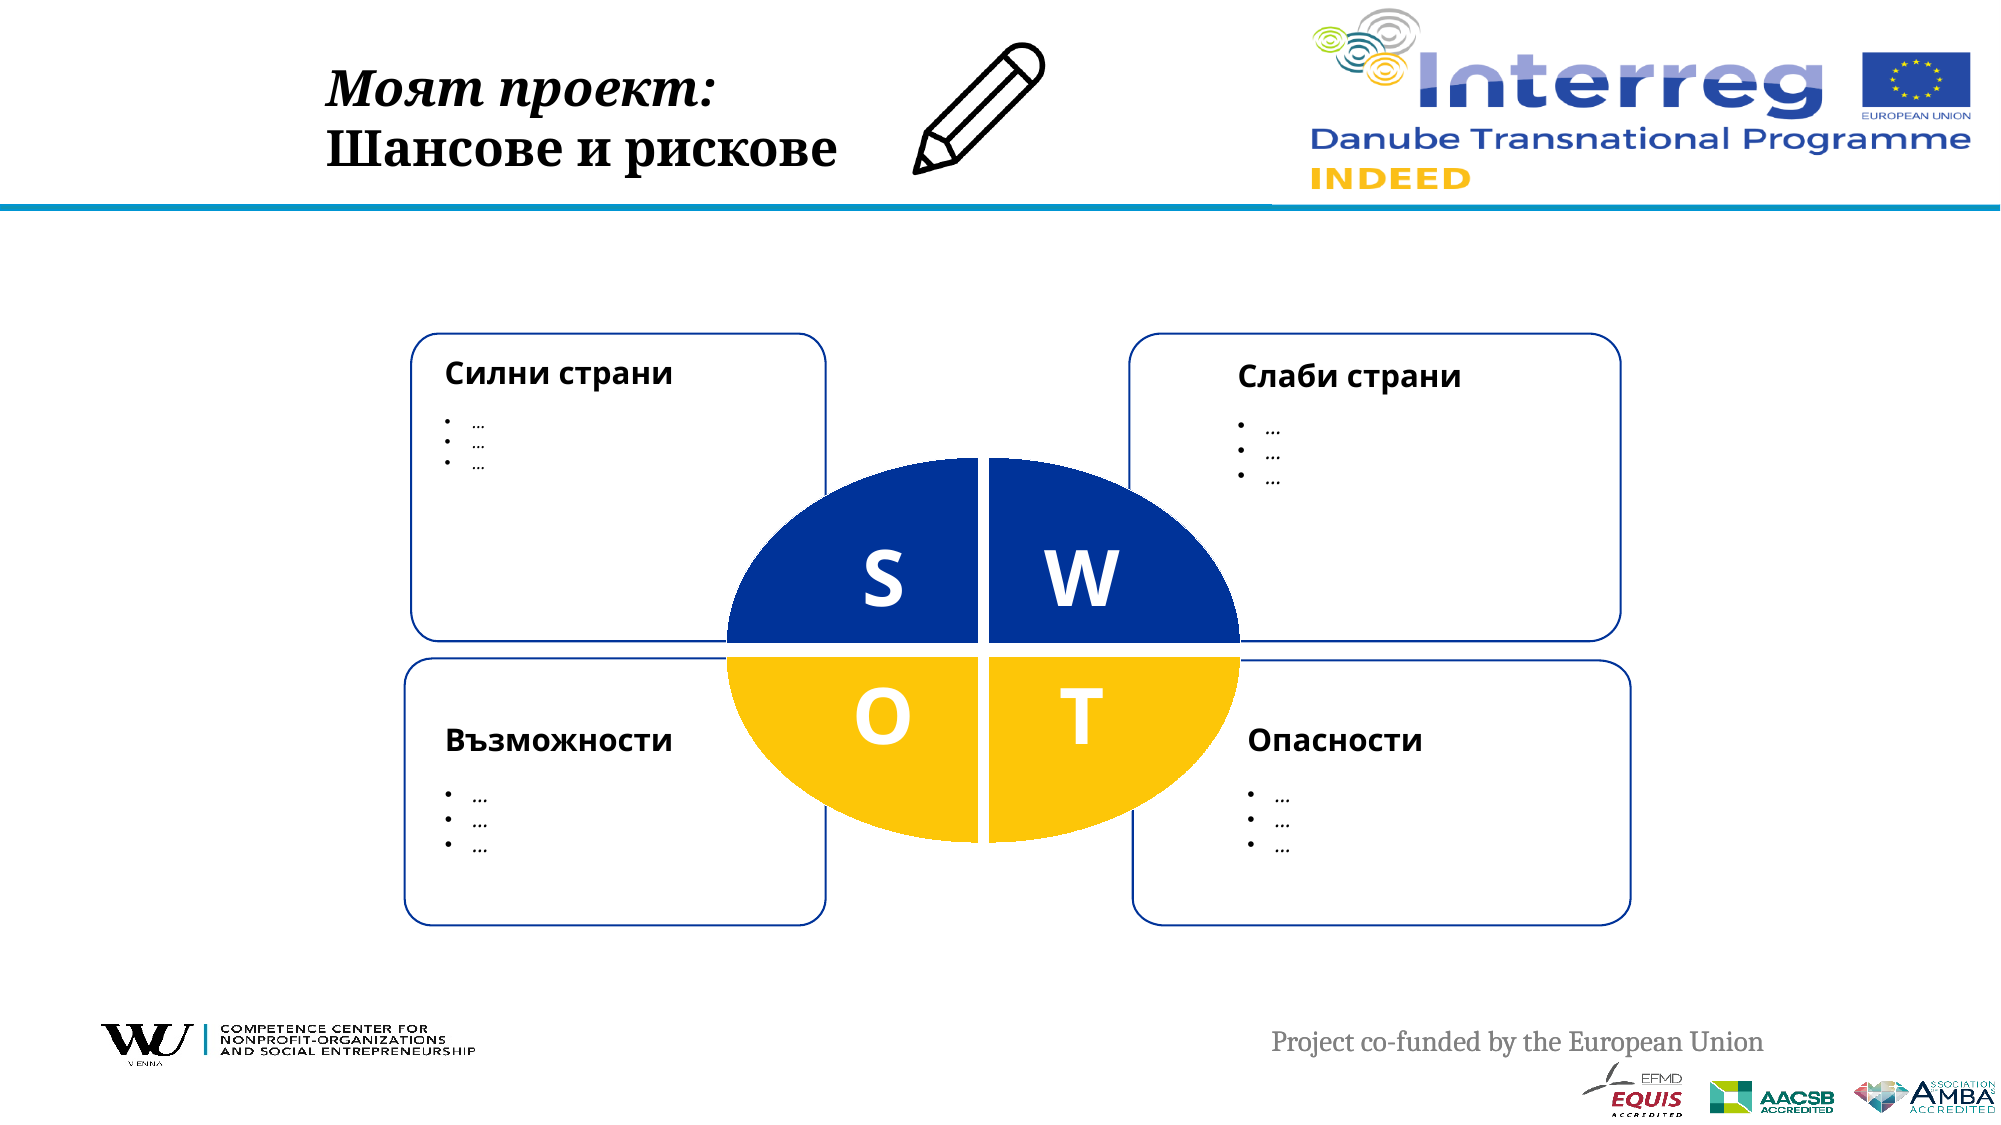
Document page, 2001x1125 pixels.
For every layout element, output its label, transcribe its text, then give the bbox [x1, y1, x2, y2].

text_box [411, 333, 1621, 644]
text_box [404, 656, 1631, 926]
title Моят проект: Шансове и рискове [325, 27, 1417, 206]
text_box Възможности … … … [429, 926, 800, 935]
text_box Слаби страни … … … [1222, 311, 1648, 616]
picture [909, 39, 1048, 178]
picture [1272, 0, 2000, 204]
text_box Опасности … … … [1232, 712, 1639, 952]
picture [1582, 1062, 1995, 1117]
picture [101, 1024, 475, 1066]
